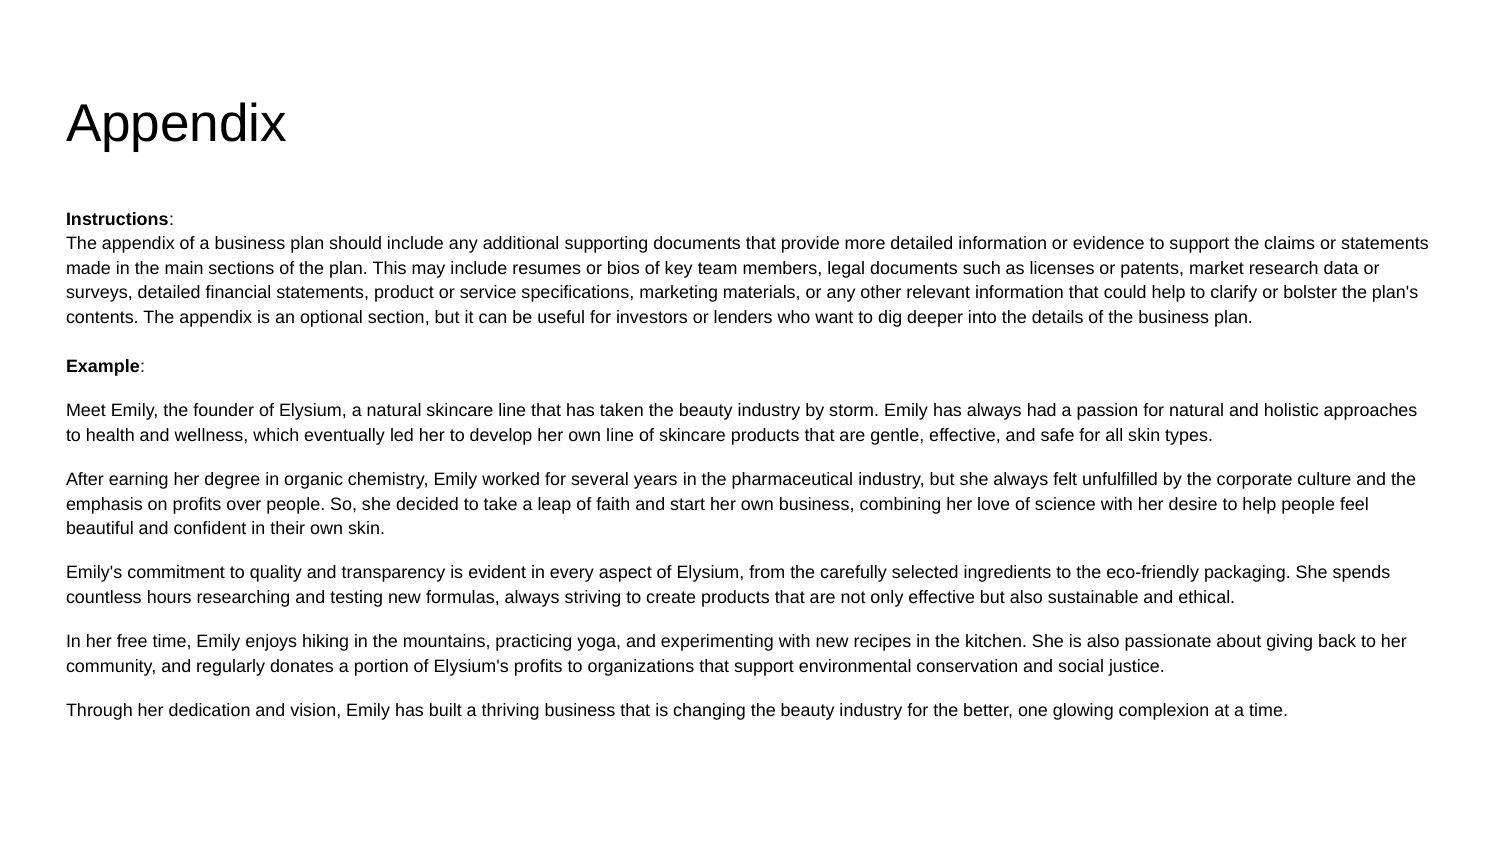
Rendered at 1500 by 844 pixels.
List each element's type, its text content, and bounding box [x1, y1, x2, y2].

title Appendix [51, 72, 1449, 167]
list Instructions: The appendix of a business plan should include any additional supporting documents that provide more detailed information or evidence to support the claims or statements made in the main sections of the plan. This may include resumes or bios of key team members, legal documents such as licenses or patents, market research data or surveys, detailed financial statements, product or service specifications, marketing materials, or any other relevant information that could help to clarify or bolster the plan's contents. The appendix is an optional section, but it can be useful for investors or lenders who want to dig deeper into the details of the business plan. Example: Meet Emily, the founder of Elysium, a natural skincare line that has taken the beauty industry by storm. Emily has always had a passion for natural and holistic approaches to health and wellness, which eventually led her to develop her own line of skincare products that are gentle, effective, and safe for all skin types. After earning her degree in organic chemistry, Emily worked for several years in the pharmaceutical industry, but she always felt unfulfilled by the corporate culture and the emphasis on profits over people. So, she decided to take a leap of faith and start her own business, combining her love of science with her desire to help people feel beautiful and confident in their own skin. Emily's commitment to quality and transparency is evident in every aspect of Elysium, from the carefully selected ingredients to the eco-friendly packaging. She spends countless hours researching and testing new formulas, always striving to create products that are not only effective but also sustainable and ethical. In her free time, Emily enjoys hiking in the mountains, practicing yoga, and experimenting with new recipes in the kitchen. She is also passionate about giving back to her community, and regularly donates a portion of Elysium's profits to organizations that support environmental conservation and social justice. Through her dedication and vision, Emily has built a thriving business that is changing the beauty industry for the better, one glowing complexion at a time. [51, 189, 1449, 750]
